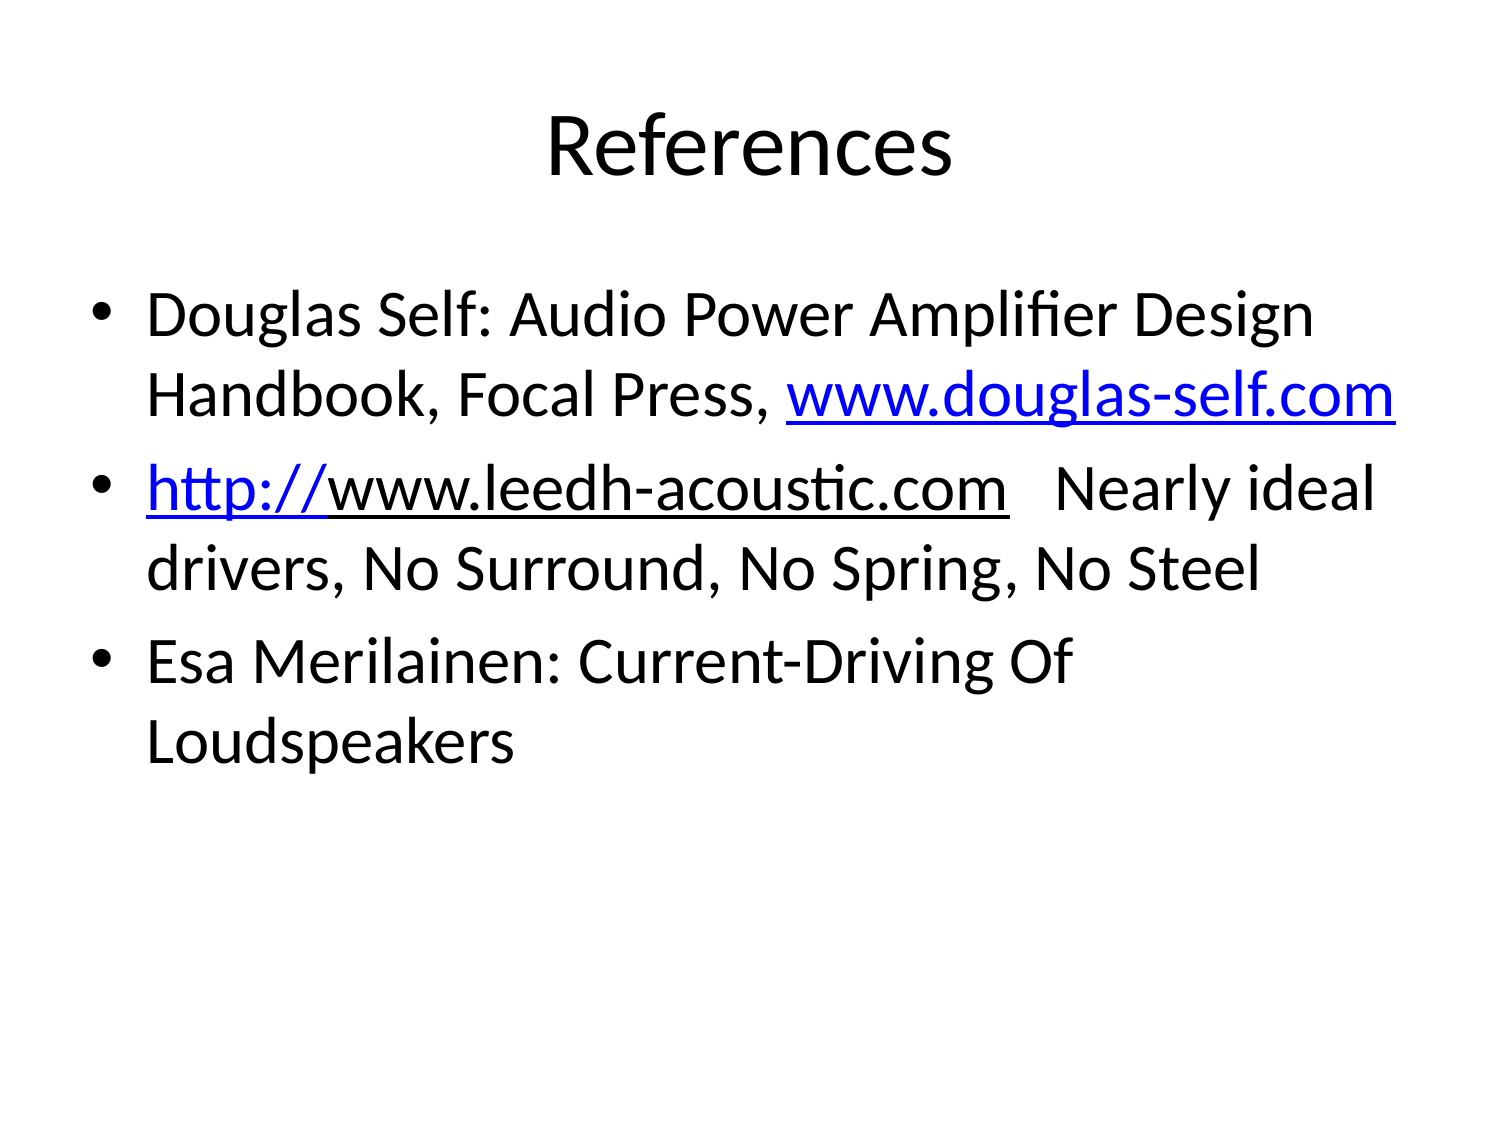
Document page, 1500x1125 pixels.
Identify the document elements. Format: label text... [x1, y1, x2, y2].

title References [75, 45, 1425, 233]
list Douglas Self: Audio Power Amplifier Design Handbook, Focal Press, www.douglas-self.com http://www.leedh-acoustic.com Nearly ideal drivers, No Surround, No Spring, No Steel Esa Merilainen: Current-Driving Of Loudspeakers [75, 262, 1425, 1005]
